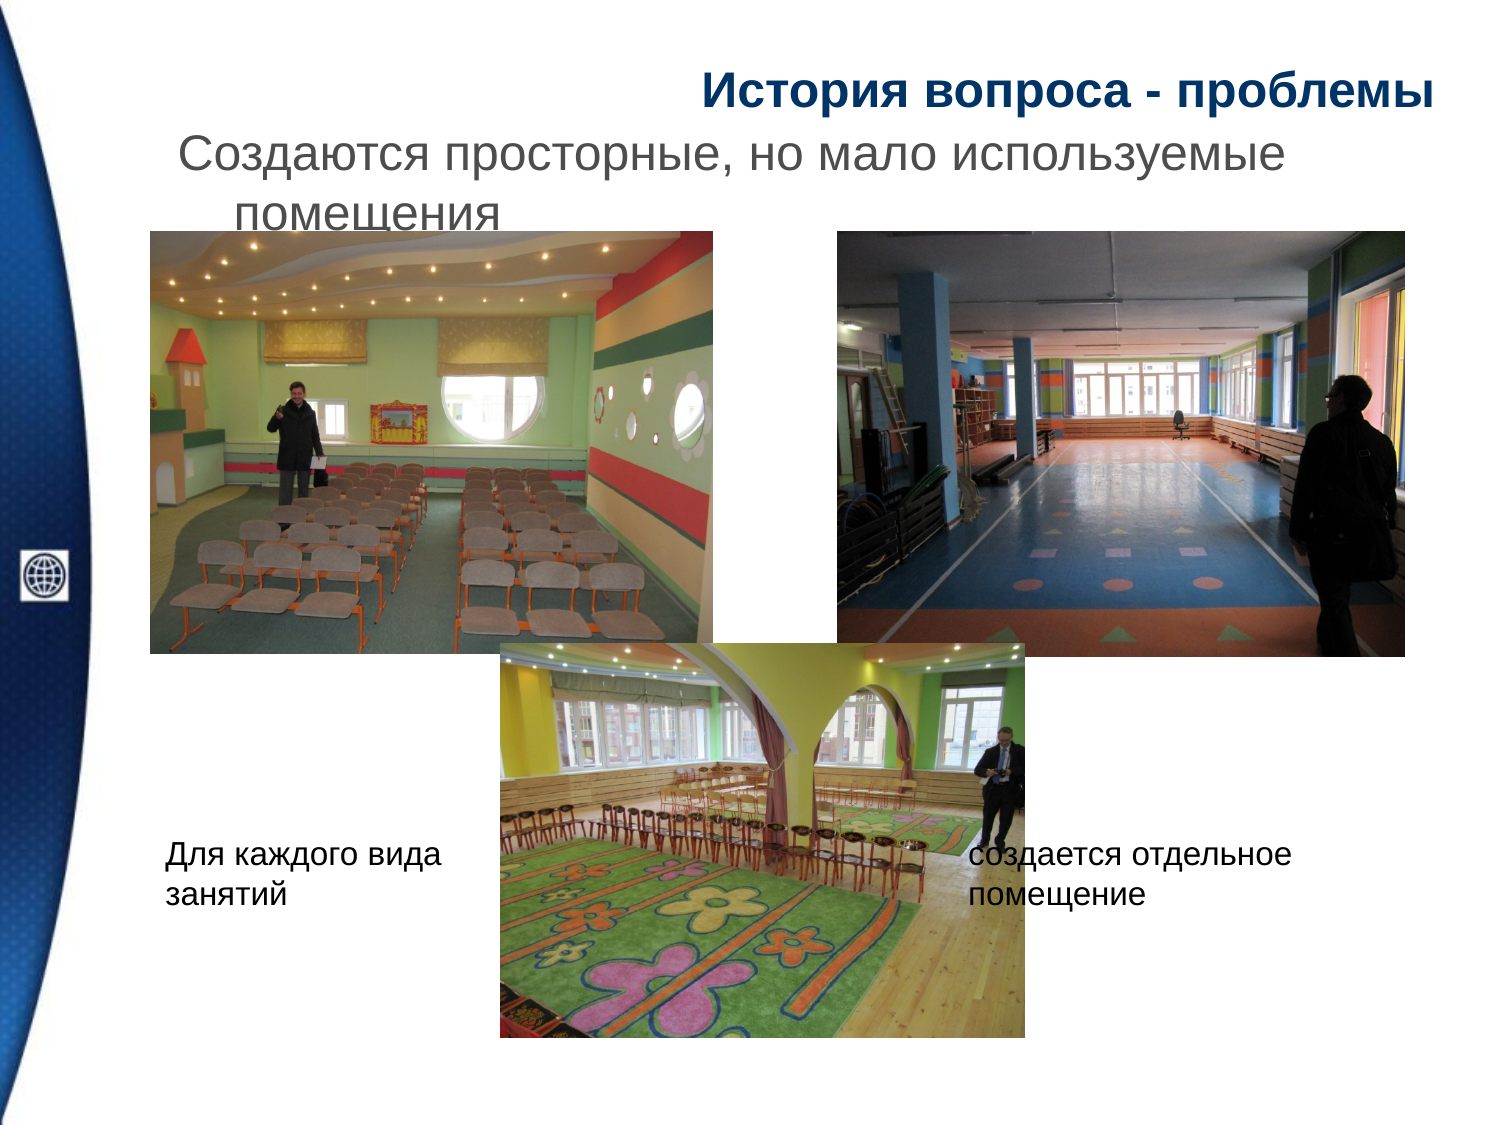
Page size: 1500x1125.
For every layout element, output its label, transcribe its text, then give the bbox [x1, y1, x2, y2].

text_box создается отдельное помещение [1029, 824, 1425, 920]
picture [0, 0, 1500, 1125]
text_box Для каждого вида занятий [150, 824, 458, 920]
list Создаются просторные, но мало используемые помещения [162, 112, 1463, 963]
title История вопроса - проблемы [249, 24, 1450, 112]
